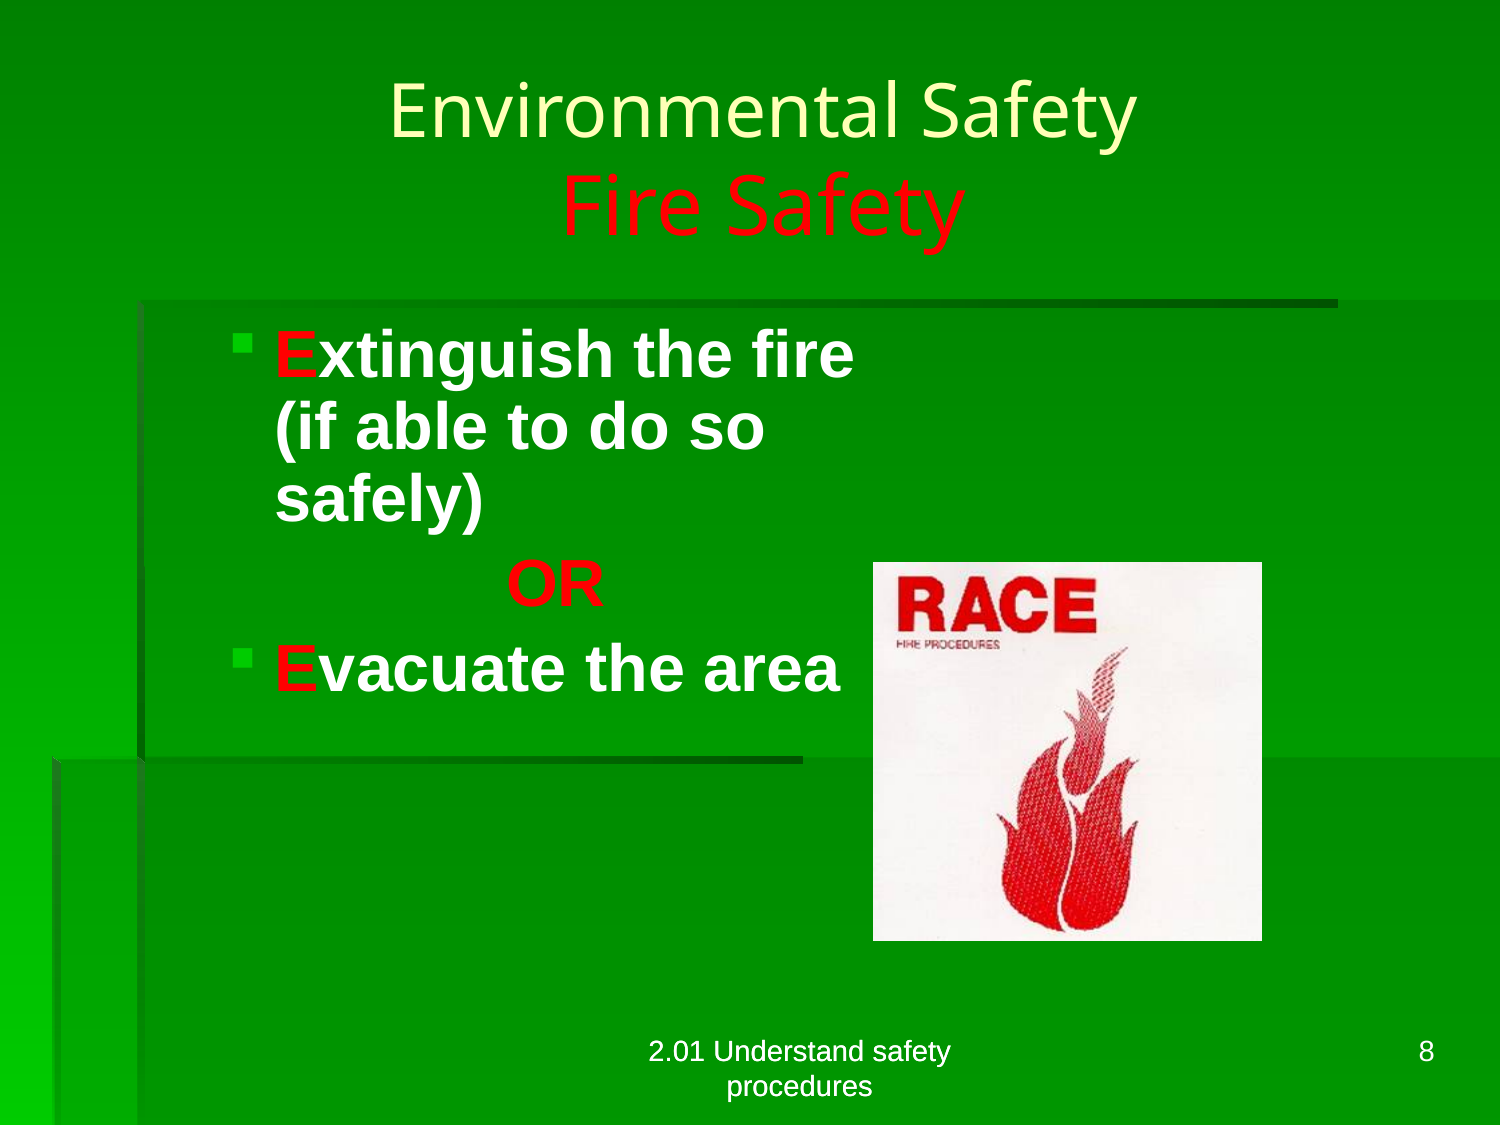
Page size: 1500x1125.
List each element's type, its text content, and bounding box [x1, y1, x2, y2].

title Environmental Safety Fire Safety [74, 39, 1451, 276]
text_box 2.01 Understand safety procedures [562, 1024, 1038, 1103]
slide_number 8 [1137, 1024, 1451, 1103]
list Extinguish the fire (if able to do so safely) OR Evacuate the area [137, 312, 901, 1001]
picture [873, 562, 1262, 941]
